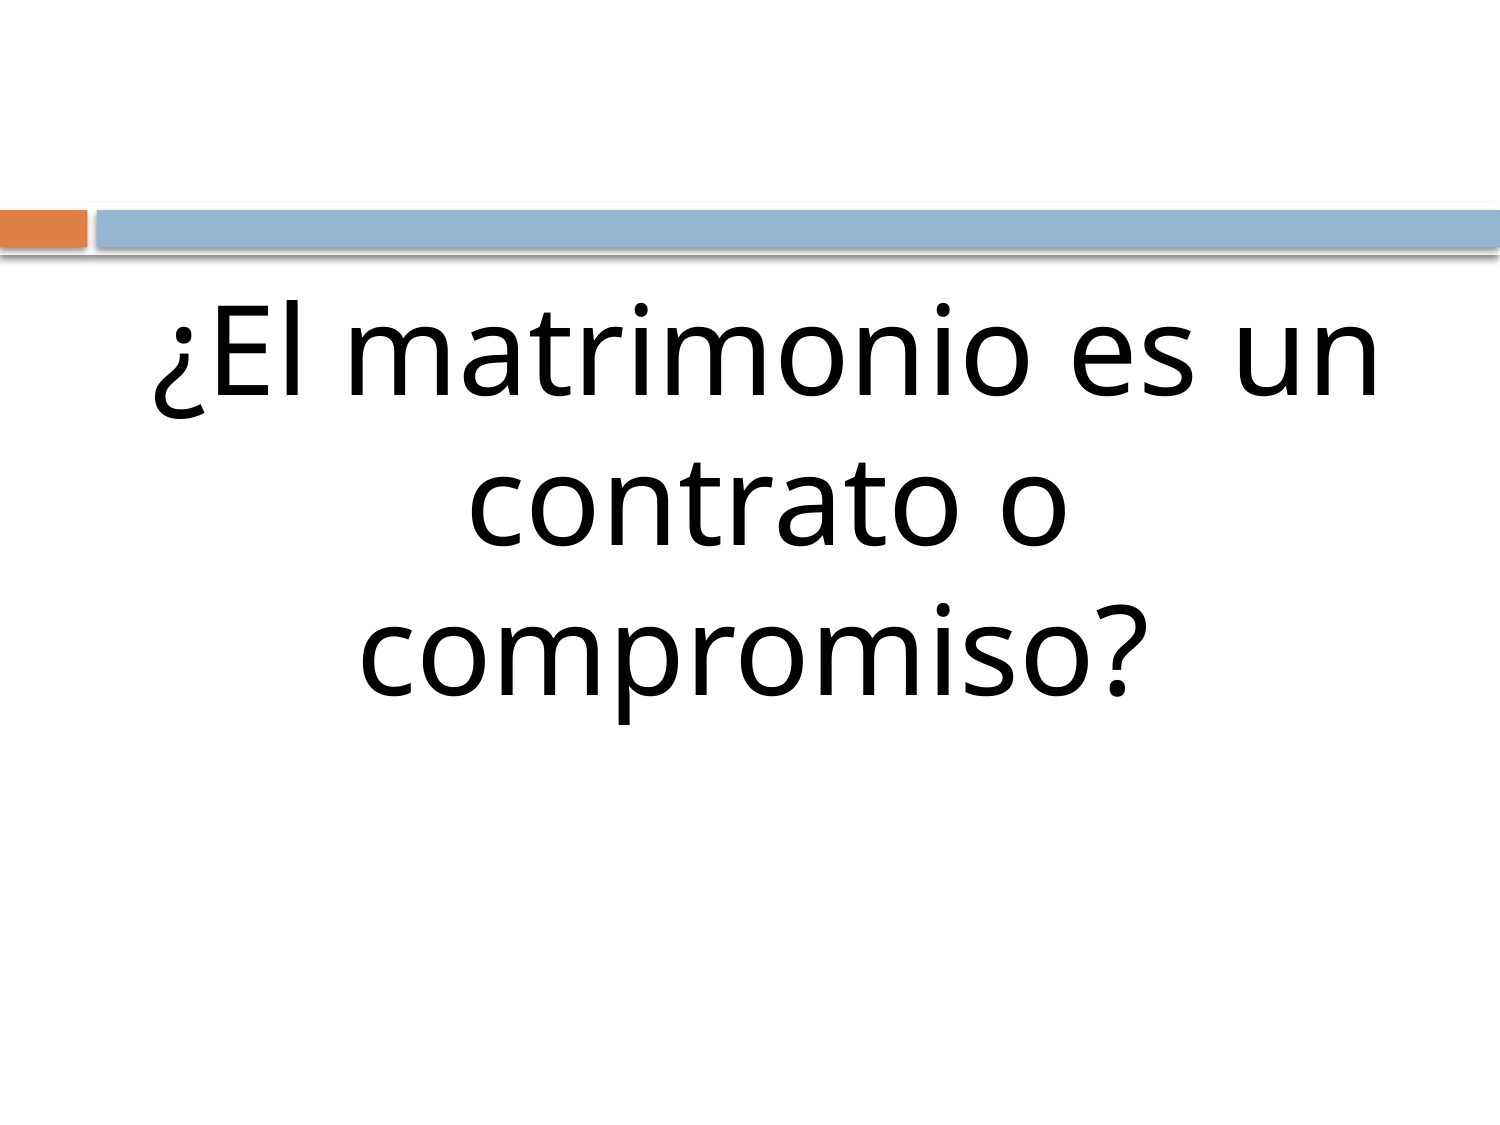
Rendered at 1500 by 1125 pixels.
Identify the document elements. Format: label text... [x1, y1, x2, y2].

list ¿El matrimonio es un contrato o compromiso? [100, 262, 1438, 1000]
